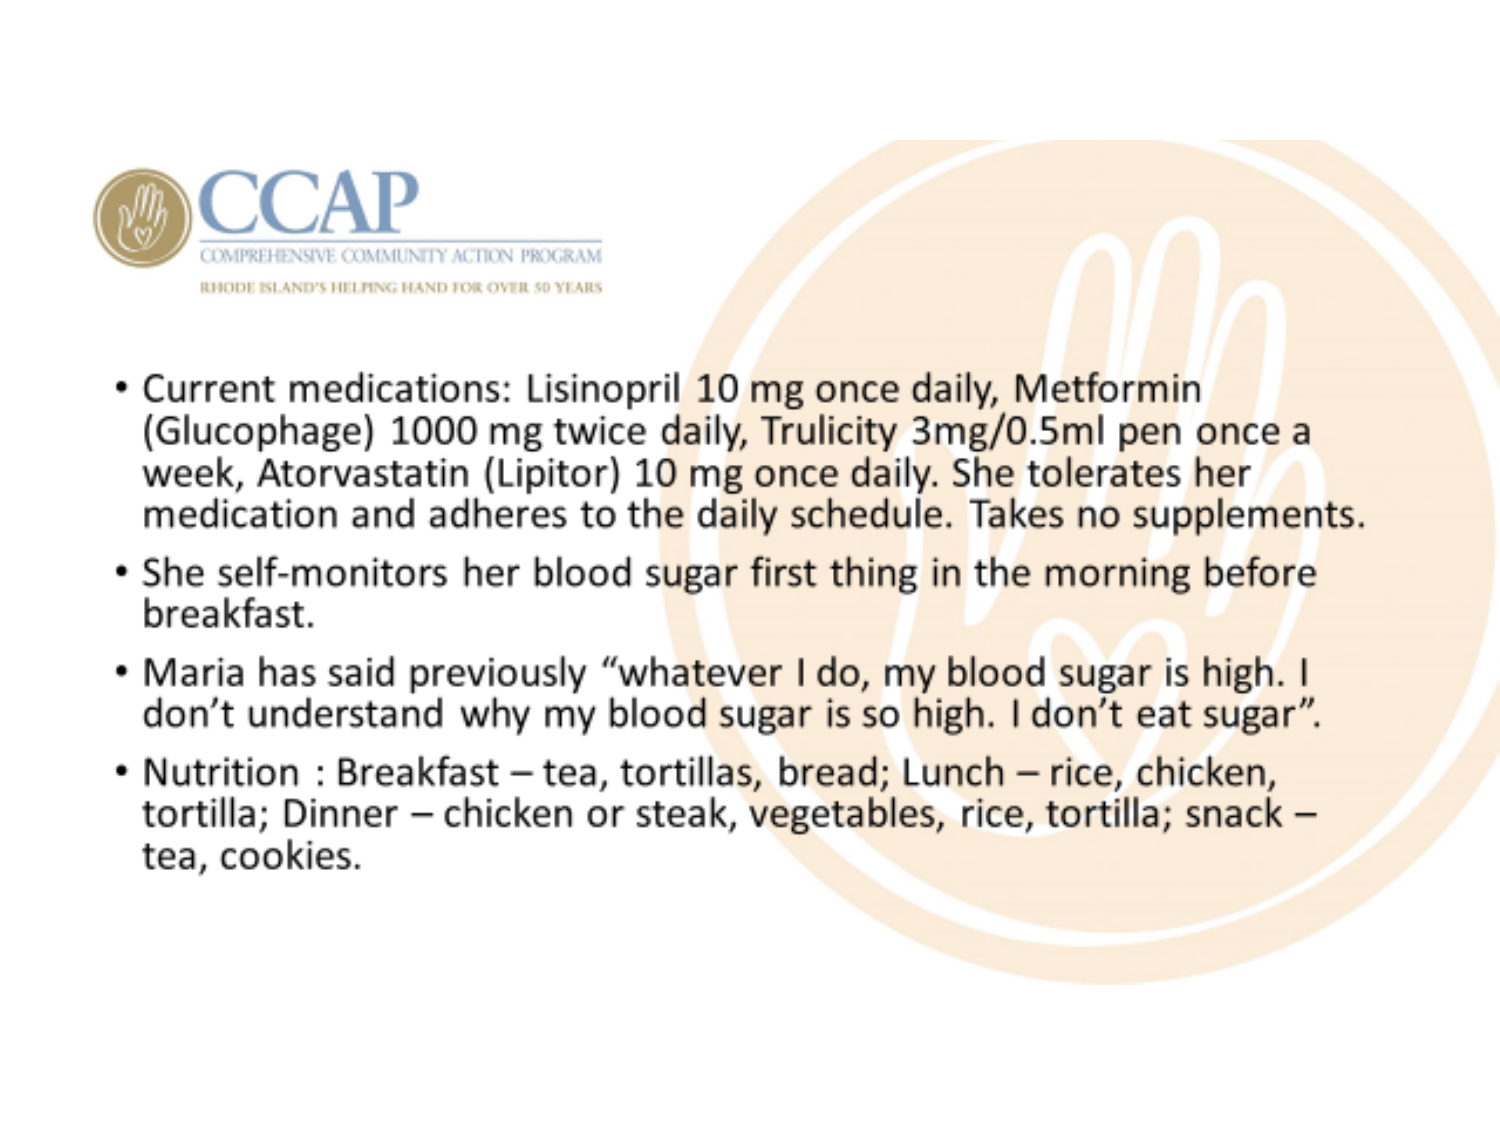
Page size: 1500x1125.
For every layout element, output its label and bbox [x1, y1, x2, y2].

picture [0, 140, 1500, 985]
